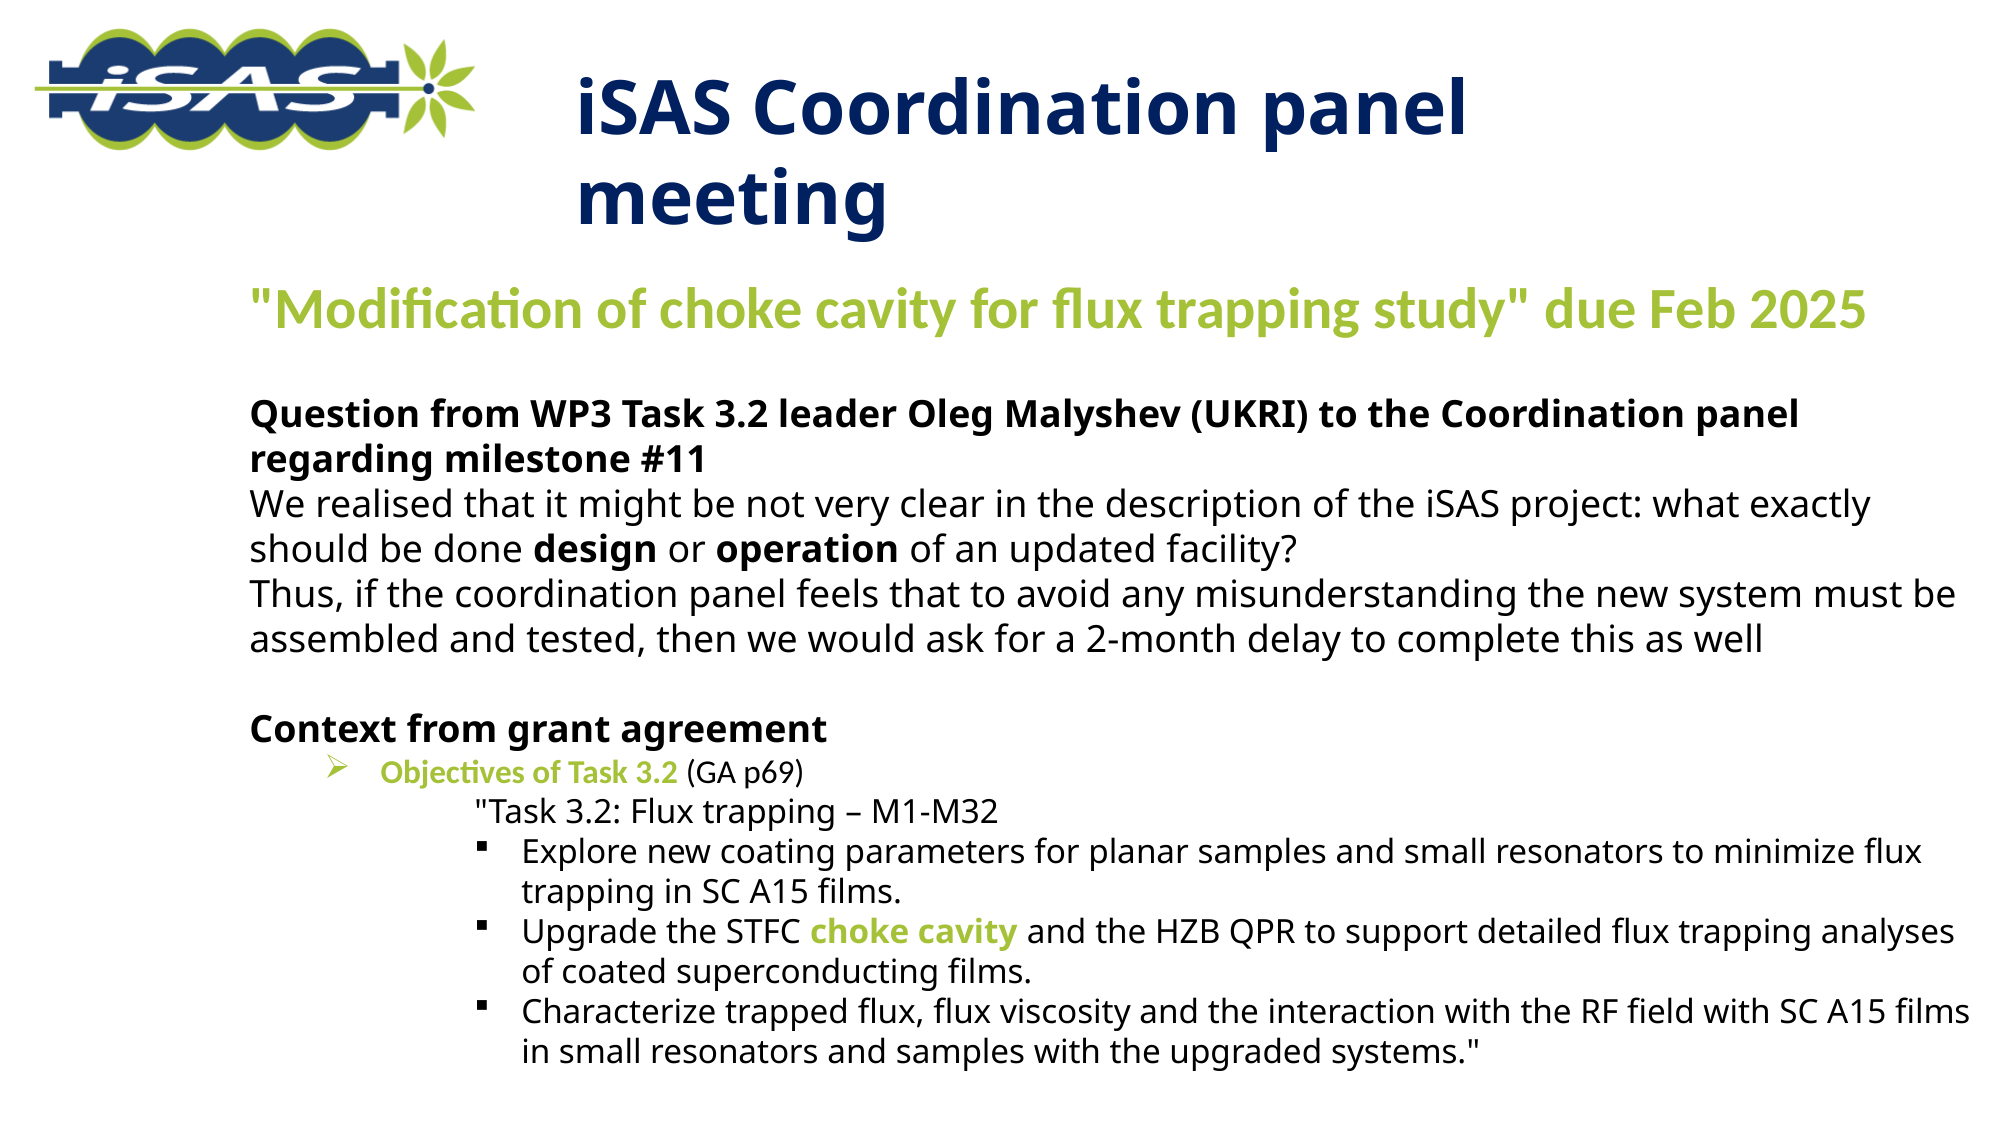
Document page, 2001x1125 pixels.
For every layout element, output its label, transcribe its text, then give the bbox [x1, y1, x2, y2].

text_box "Modification of choke cavity for flux trapping study" due Feb 2025 Question from WP3 Task 3.2 leader Oleg Malyshev (UKRI) to the Coordination panel regarding milestone #11 We realised that it might be not very clear in the description of the iSAS project: what exactly should be done design or operation of an updated facility? Thus, if the coordination panel feels that to avoid any misunderstanding the new system must be assembled and tested, then we would ask for a 2-month delay to complete this as well Context from grant agreement Objectives of Task 3.2 (GA p69) "Task 3.2: Flux trapping – M1-M32 Explore new coating parameters for planar samples and small resonators to minimize flux trapping in SC A15 films. Upgrade the STFC choke cavity and the HZB QPR to support detailed flux trapping analyses of coated superconducting films. Characterize trapped flux, flux viscosity and the interaction with the RF field with SC A15 films in small resonators and samples with the upgraded systems." [234, 263, 2000, 1078]
picture [26, 17, 484, 162]
text_box iSAS Coordination panel meeting [560, 51, 1753, 247]
